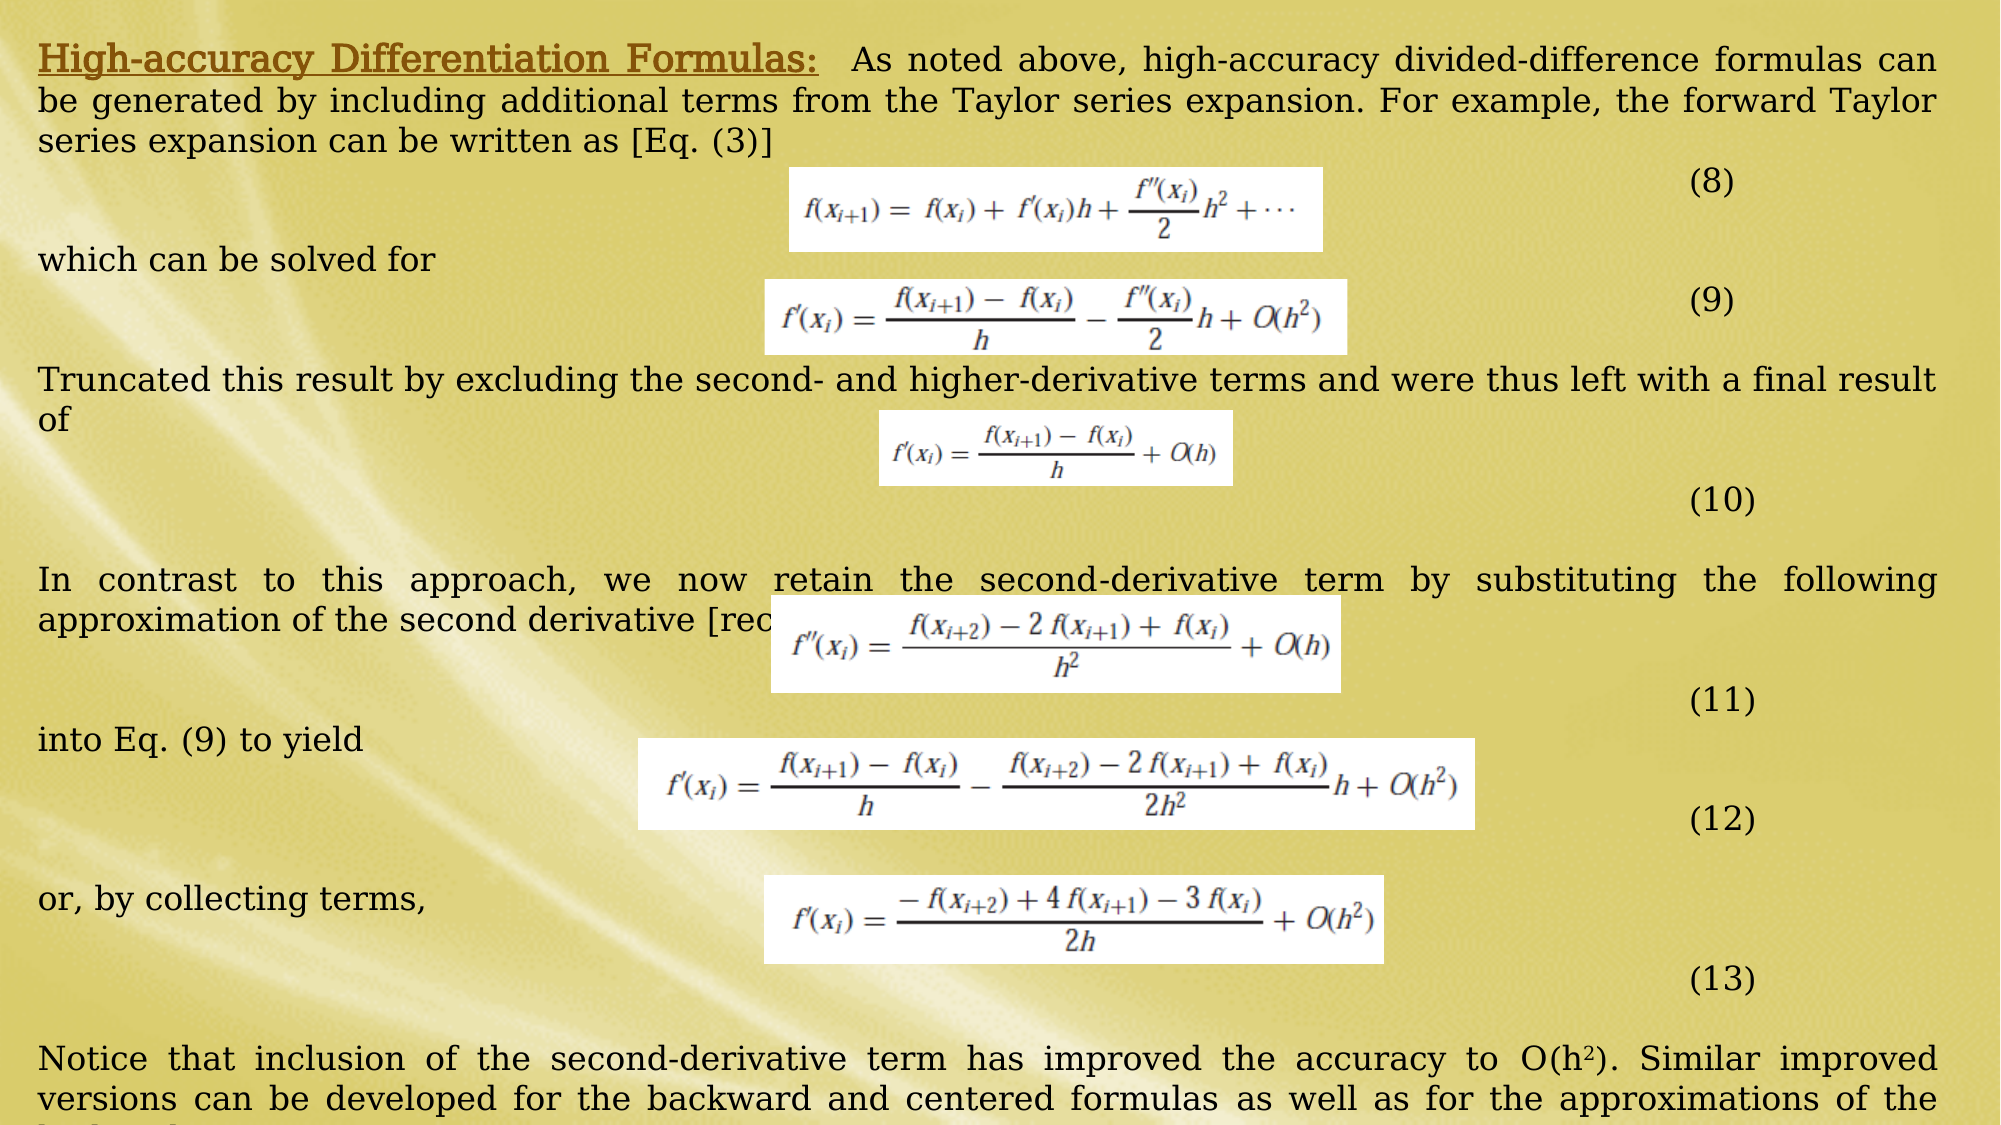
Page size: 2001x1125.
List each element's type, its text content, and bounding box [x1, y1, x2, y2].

picture [771, 595, 1341, 693]
picture [764, 875, 1384, 964]
picture [879, 410, 1233, 486]
picture [764, 279, 1348, 355]
picture [789, 167, 1323, 252]
text_box High-accuracy Differentiation Formulas: As noted above, high-accuracy divided-difference formulas can be generated by including additional terms from the Taylor series expansion. For example, the forward Taylor series expansion can be written as [Eq. (3)] (8) which can be solved for (9) Truncated this result by excluding the second- and higher-derivative terms and were thus left with a final result of (10) In contrast to this approach, we now retain the second-derivative term by substituting the following approximation of the second derivative [recall Eq. 6)] (11) into Eq. (9) to yield (12) or, by collecting terms, (13) Notice that inclusion of the second-derivative term has improved the accuracy to O(h2). Similar improved versions can be developed for the backward and centered formulas as well as for the approximations of the higher derivatives. [22, 26, 1954, 1125]
picture [638, 738, 1475, 830]
